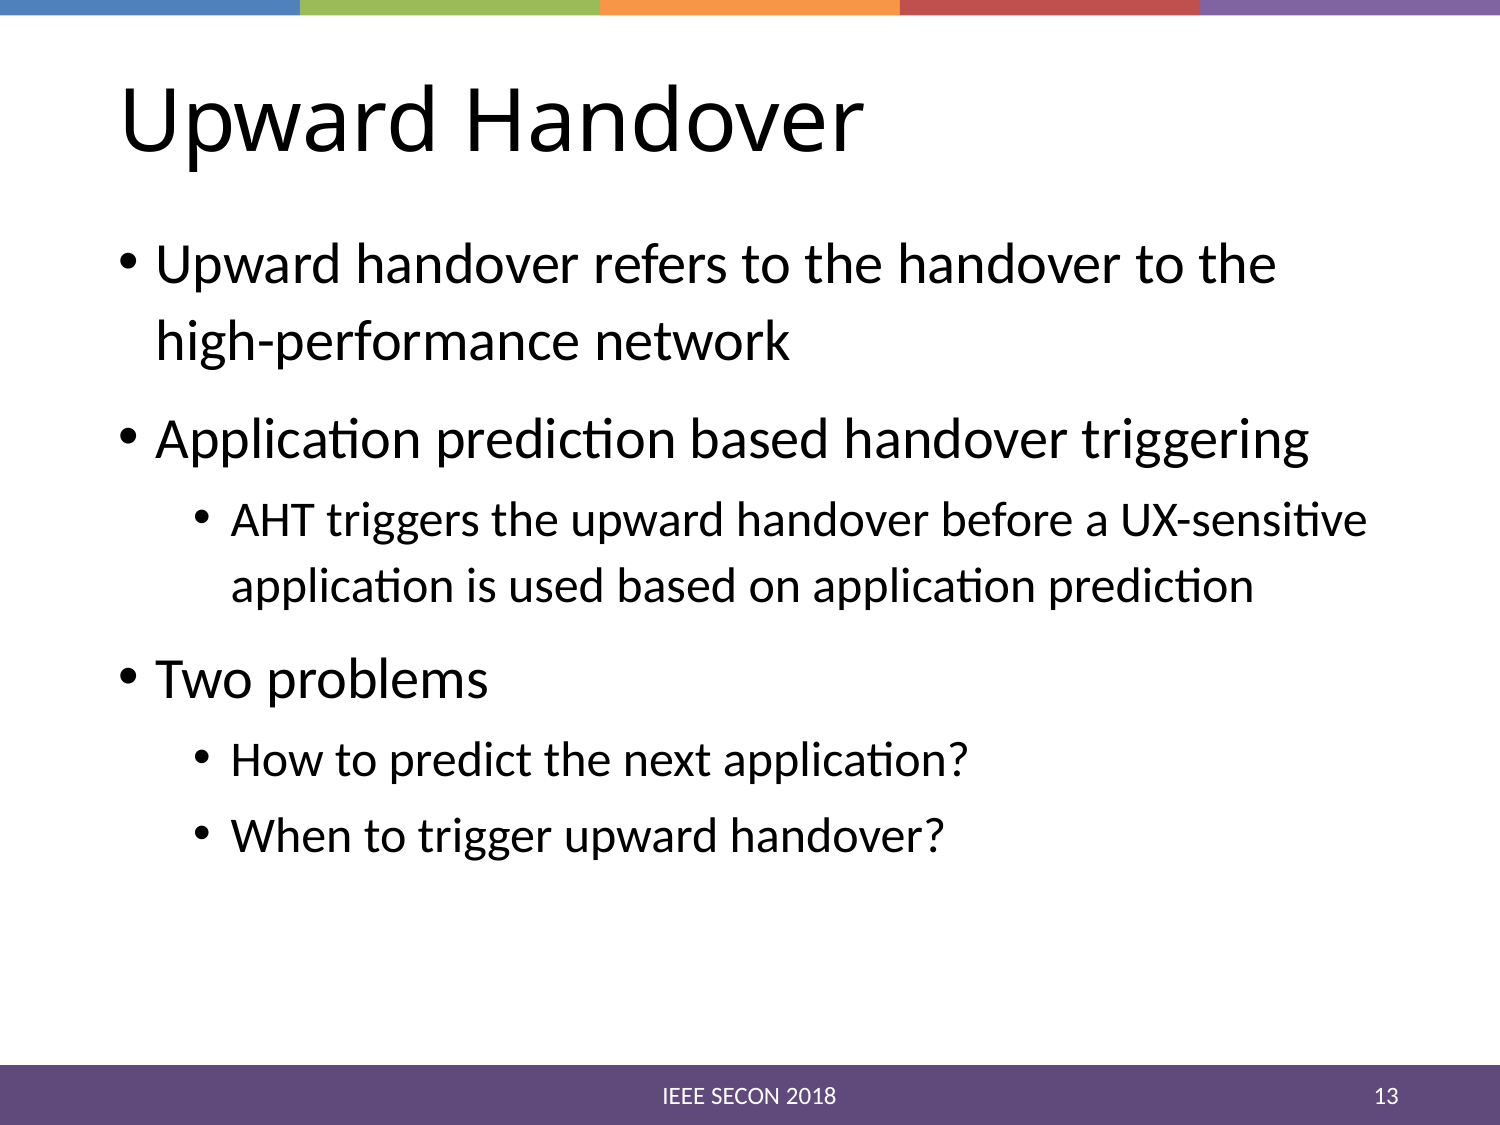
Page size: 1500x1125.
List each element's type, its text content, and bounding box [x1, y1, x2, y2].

title Upward Handover [103, 48, 1397, 197]
slide_number 13 [1272, 1065, 1500, 1125]
list Upward handover refers to the handover to the high-performance network Application prediction based handover triggering AHT triggers the upward handover before a UX-sensitive application is used based on application prediction Two problems How to predict the next application? When to trigger upward handover? [103, 210, 1397, 1034]
